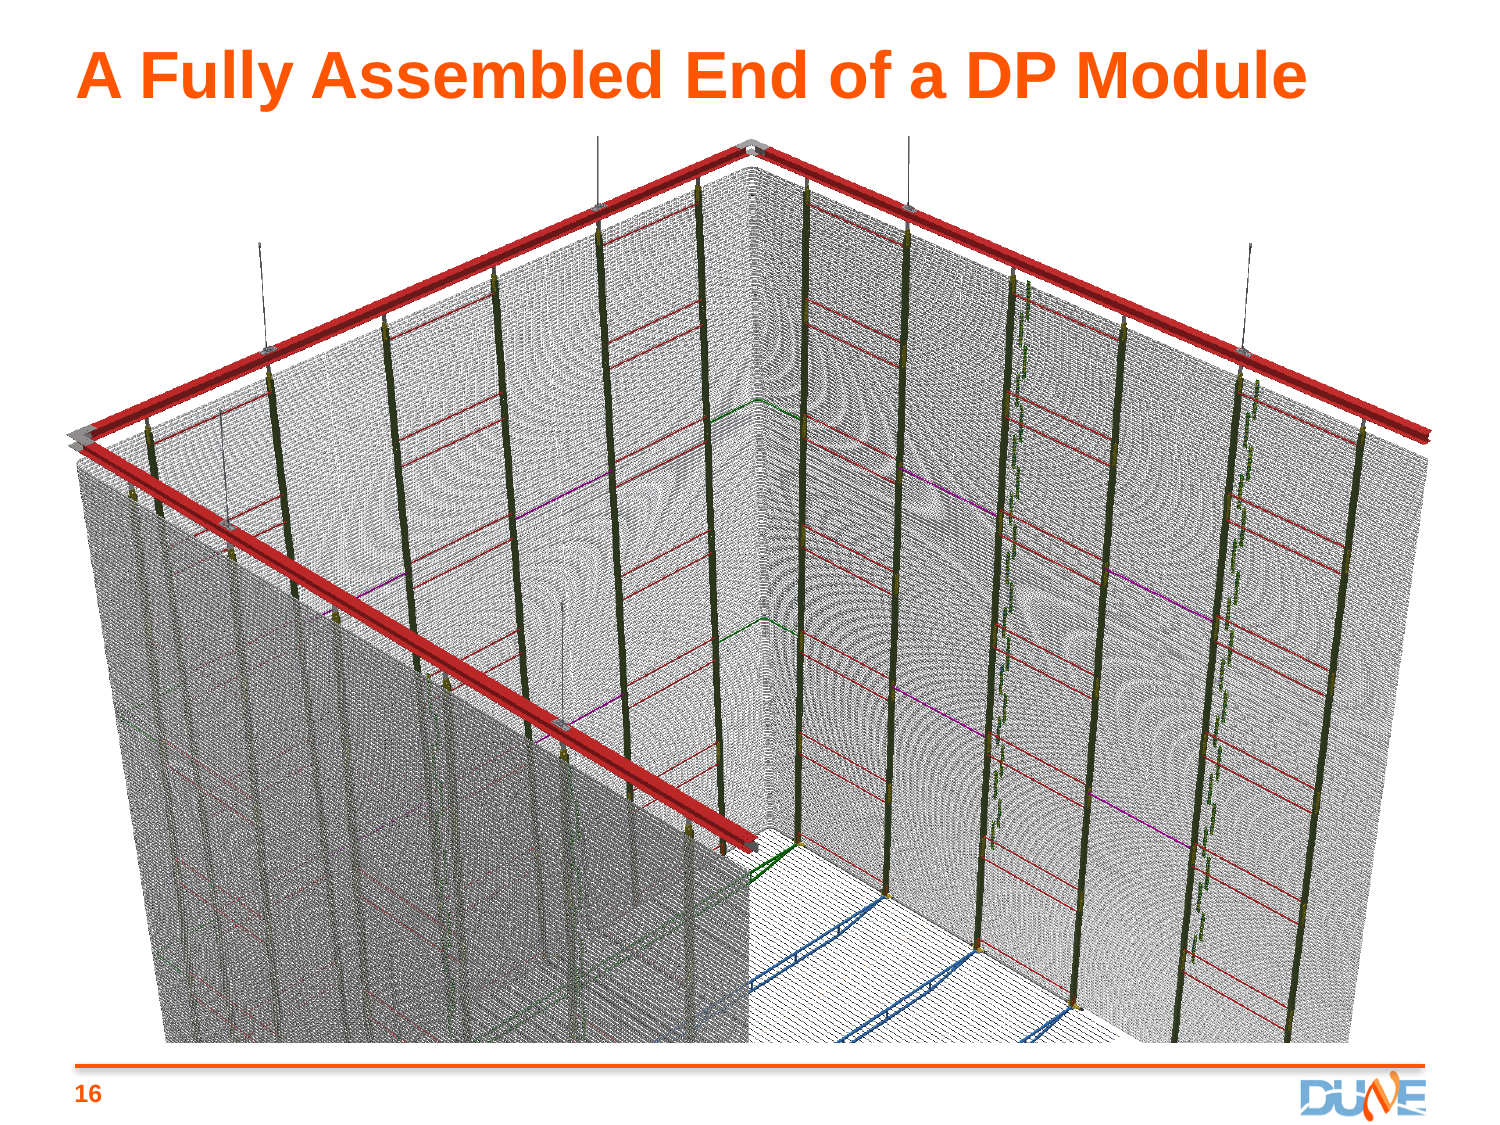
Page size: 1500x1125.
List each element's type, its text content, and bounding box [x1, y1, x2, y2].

title A Fully Assembled End of a DP Module [75, 31, 1425, 134]
picture [61, 135, 1439, 1043]
slide_number 16 [74, 1081, 145, 1108]
picture [1299, 1068, 1427, 1122]
